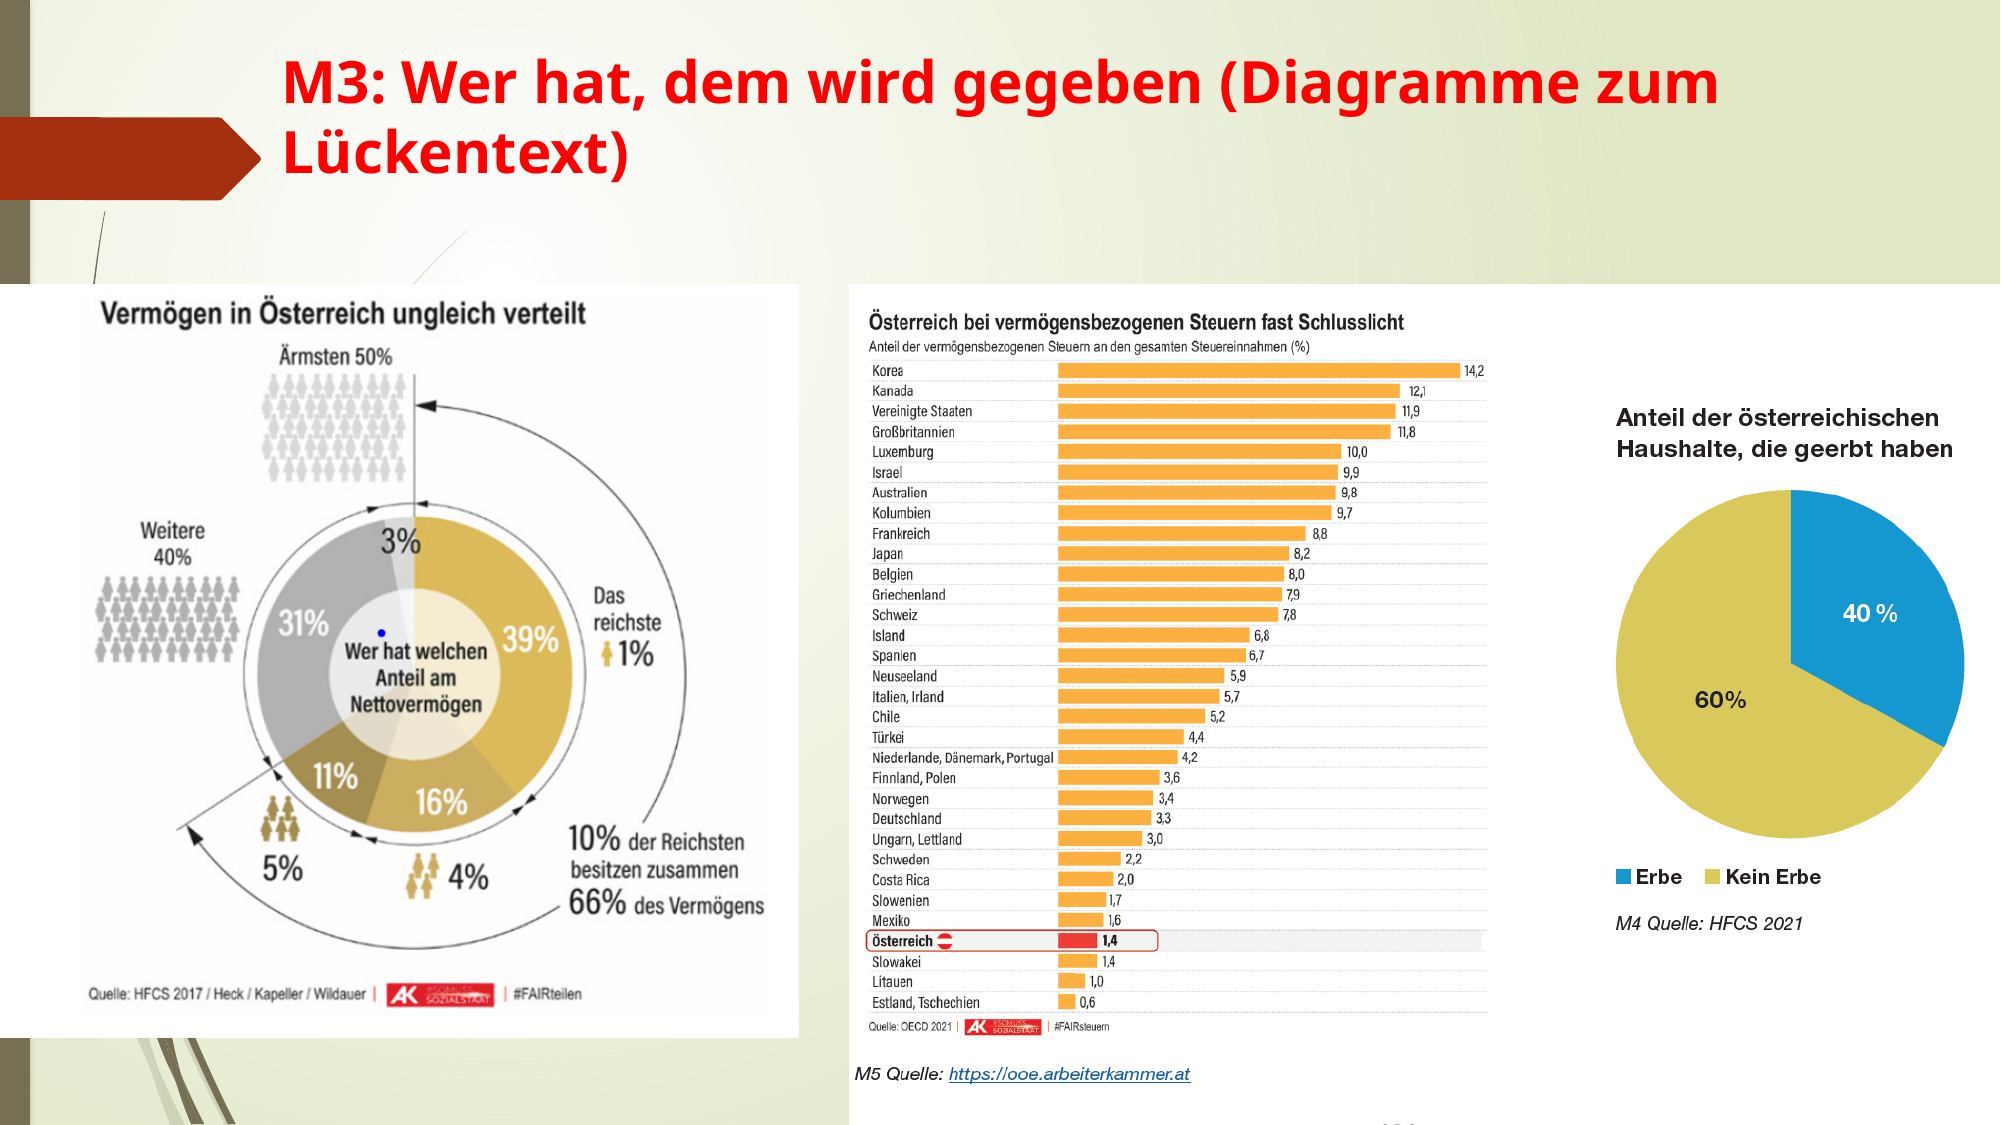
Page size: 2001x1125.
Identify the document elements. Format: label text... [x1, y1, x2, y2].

picture [849, 283, 2000, 1125]
picture [0, 284, 799, 1038]
text_box M3: Wer hat, dem wird gegeben (Diagramme zum Lückentext) [266, 38, 2000, 223]
